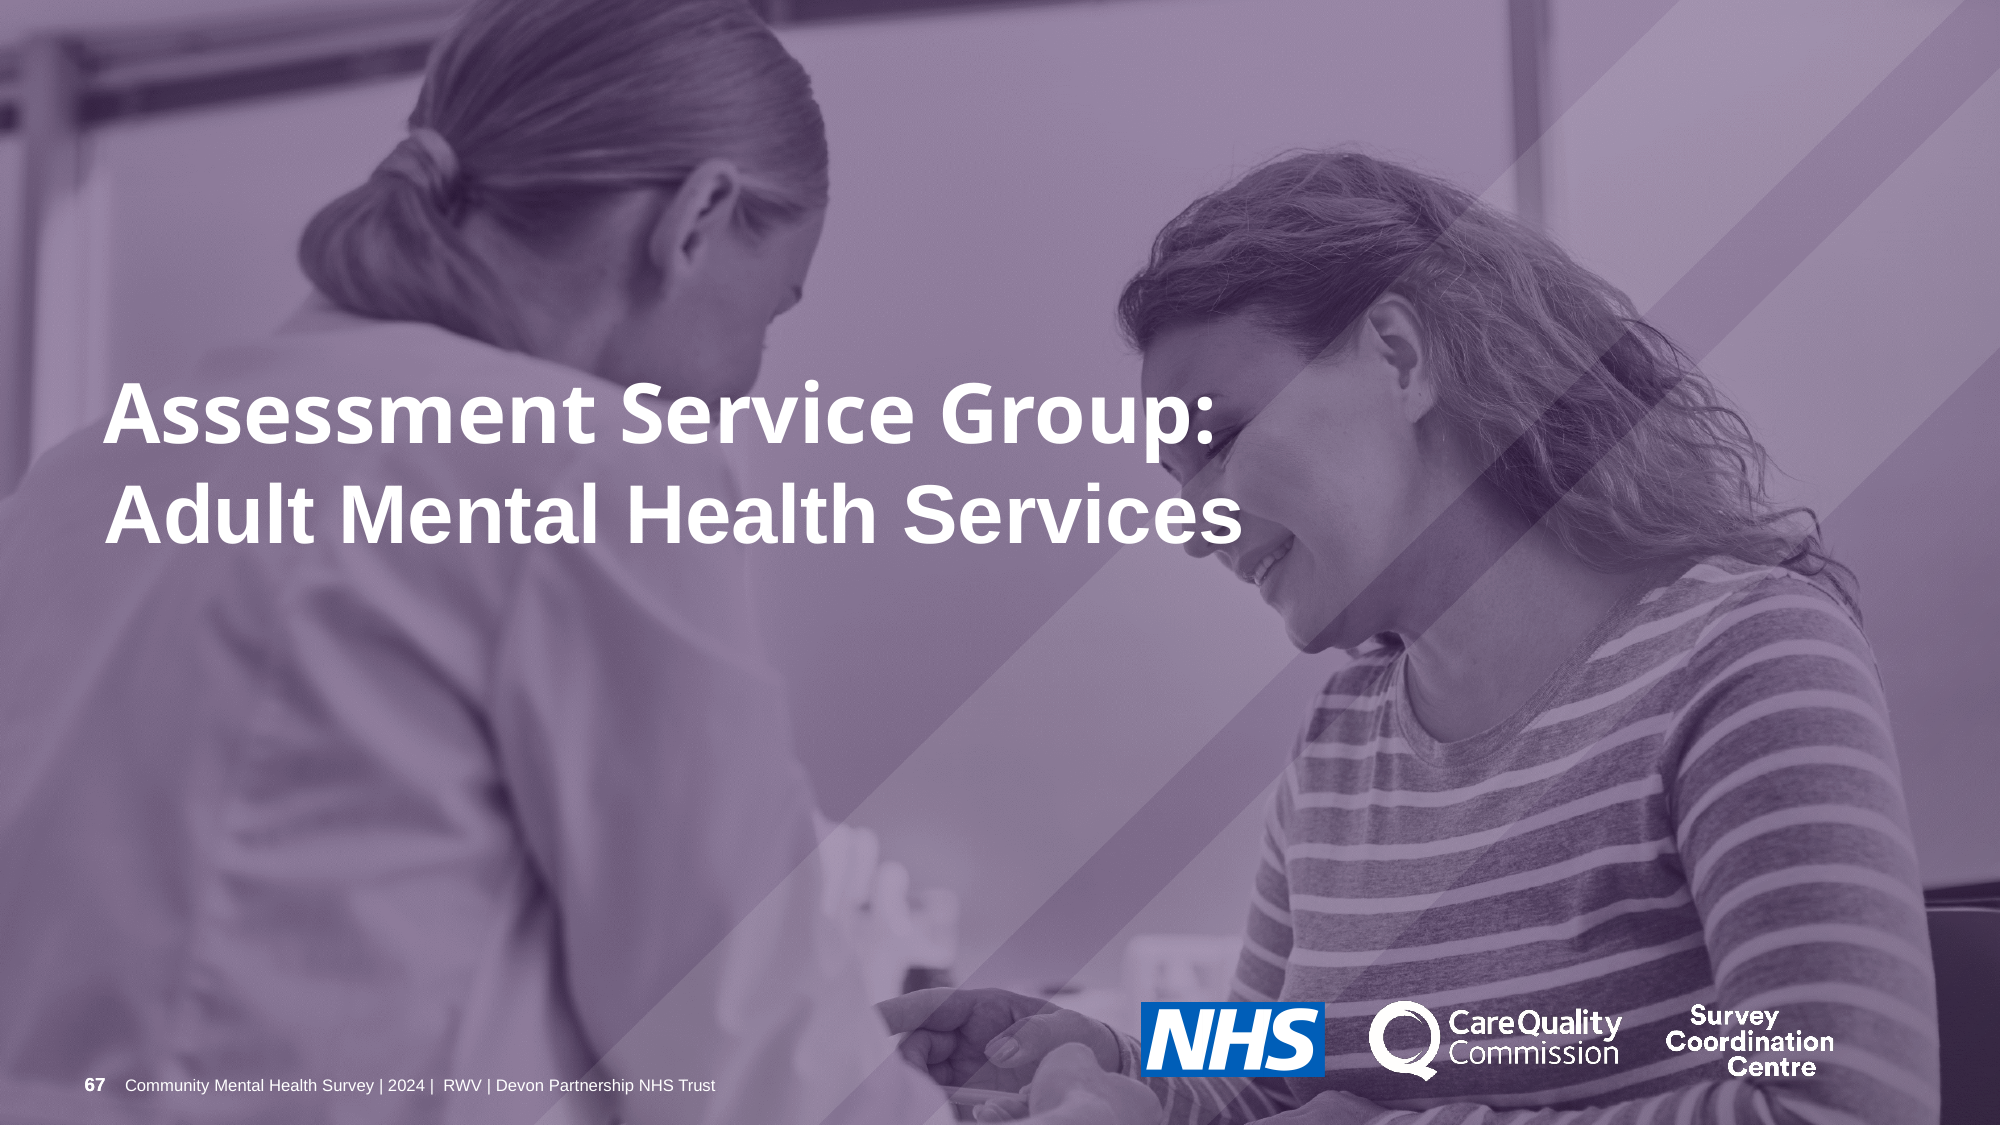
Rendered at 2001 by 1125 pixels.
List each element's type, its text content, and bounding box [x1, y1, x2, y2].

picture [1357, 989, 1629, 1091]
picture [1663, 1001, 1836, 1079]
title Assessment Service Group: Adult Mental Health Services [103, 359, 1603, 562]
picture [1141, 1002, 1325, 1077]
text_box 67 [84, 1065, 122, 1125]
